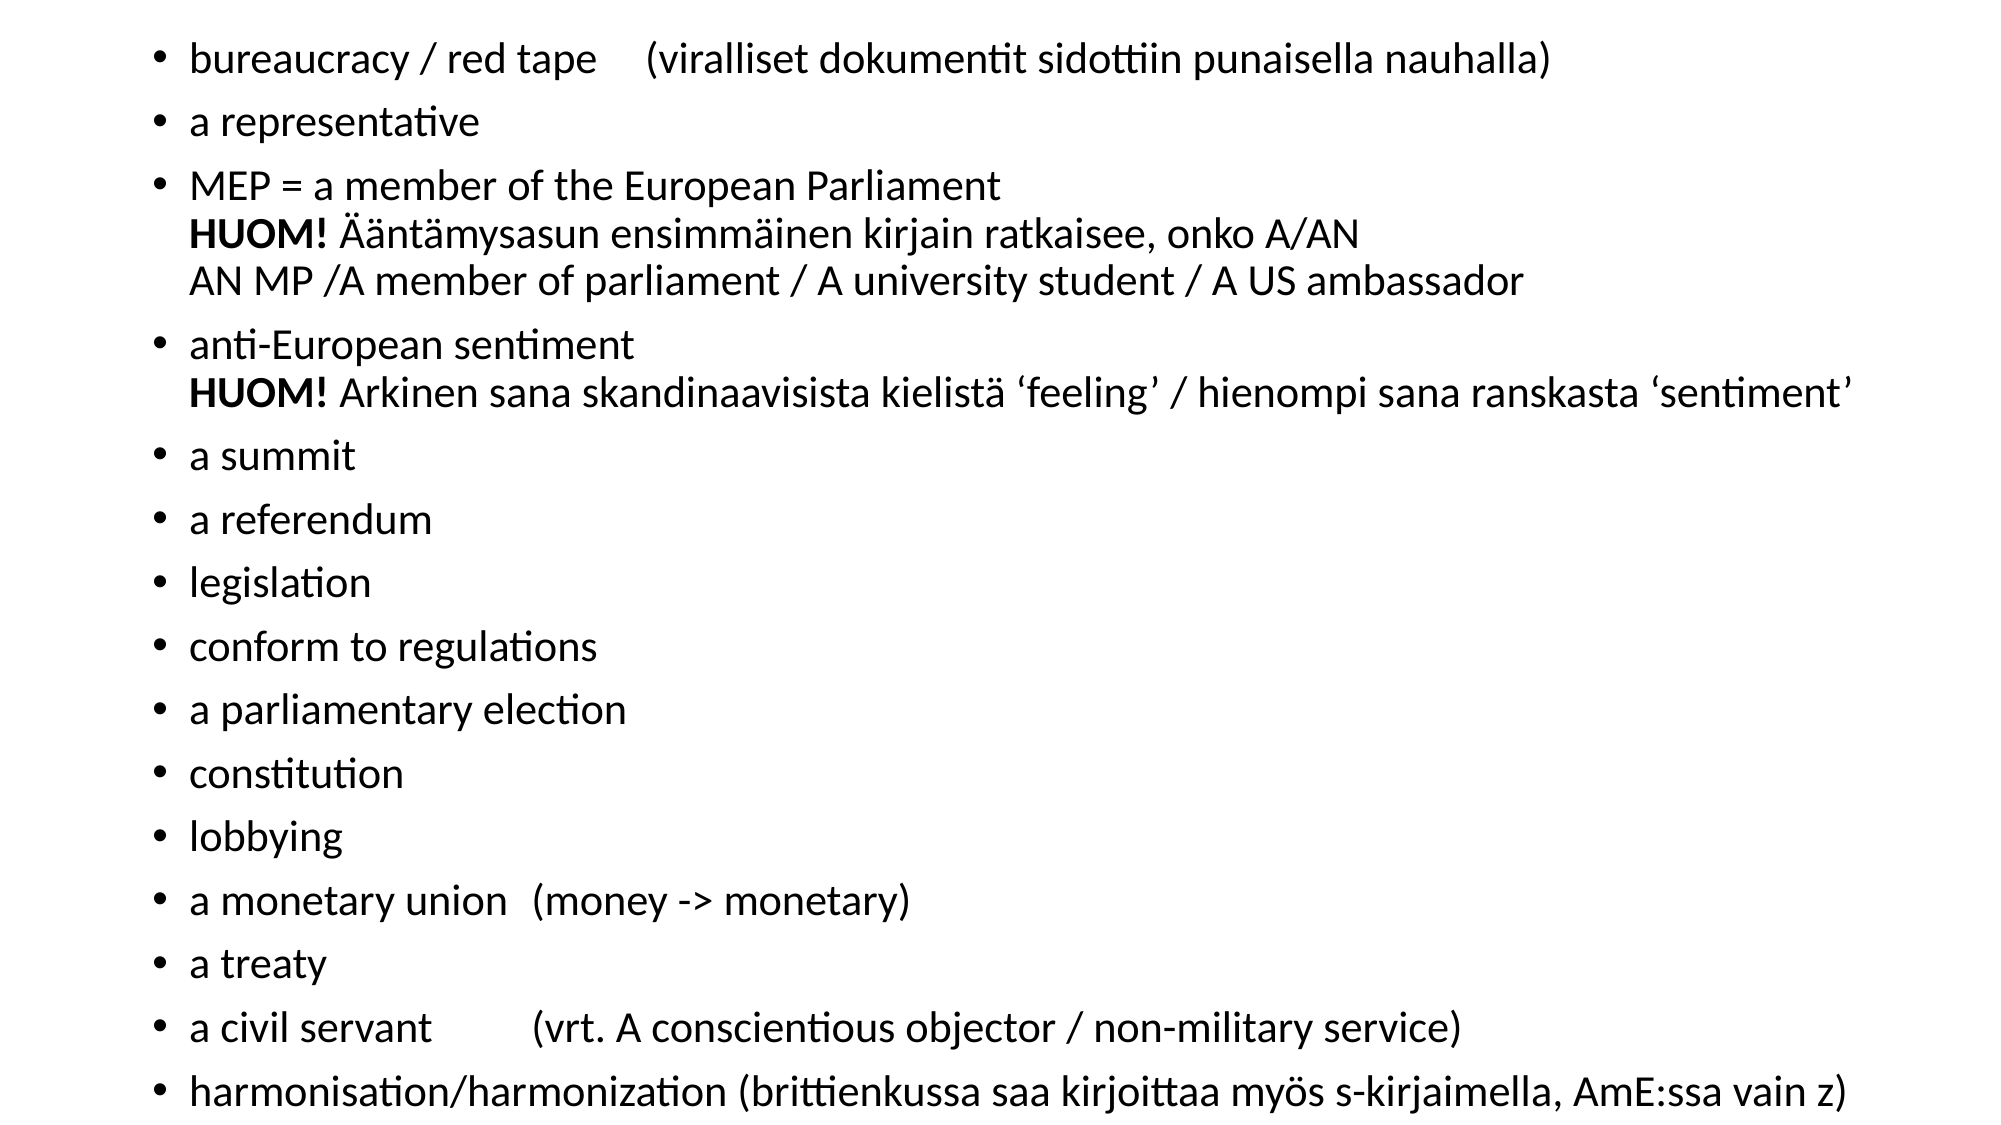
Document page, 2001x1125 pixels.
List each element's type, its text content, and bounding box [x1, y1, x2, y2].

list bureaucracy / red tape (viralliset dokumentit sidottiin punaisella nauhalla) a representative MEP = a member of the European Parliament HUOM! Ääntämysasun ensimmäinen kirjain ratkaisee, onko A/AN AN MP /A member of parliament / A university student / A US ambassador anti-European sentiment HUOM! Arkinen sana skandinaavisista kielistä ‘feeling’ / hienompi sana ranskasta ‘sentiment’ a summit a referendum legislation conform to regulations a parliamentary election constitution lobbying a monetary union (money -> monetary) a treaty a civil servant (vrt. A conscientious objector / non-military service) harmonisation/harmonization (brittienkussa saa kirjoittaa myös s-kirjaimella, AmE:ssa vain z) [137, 27, 1957, 1125]
